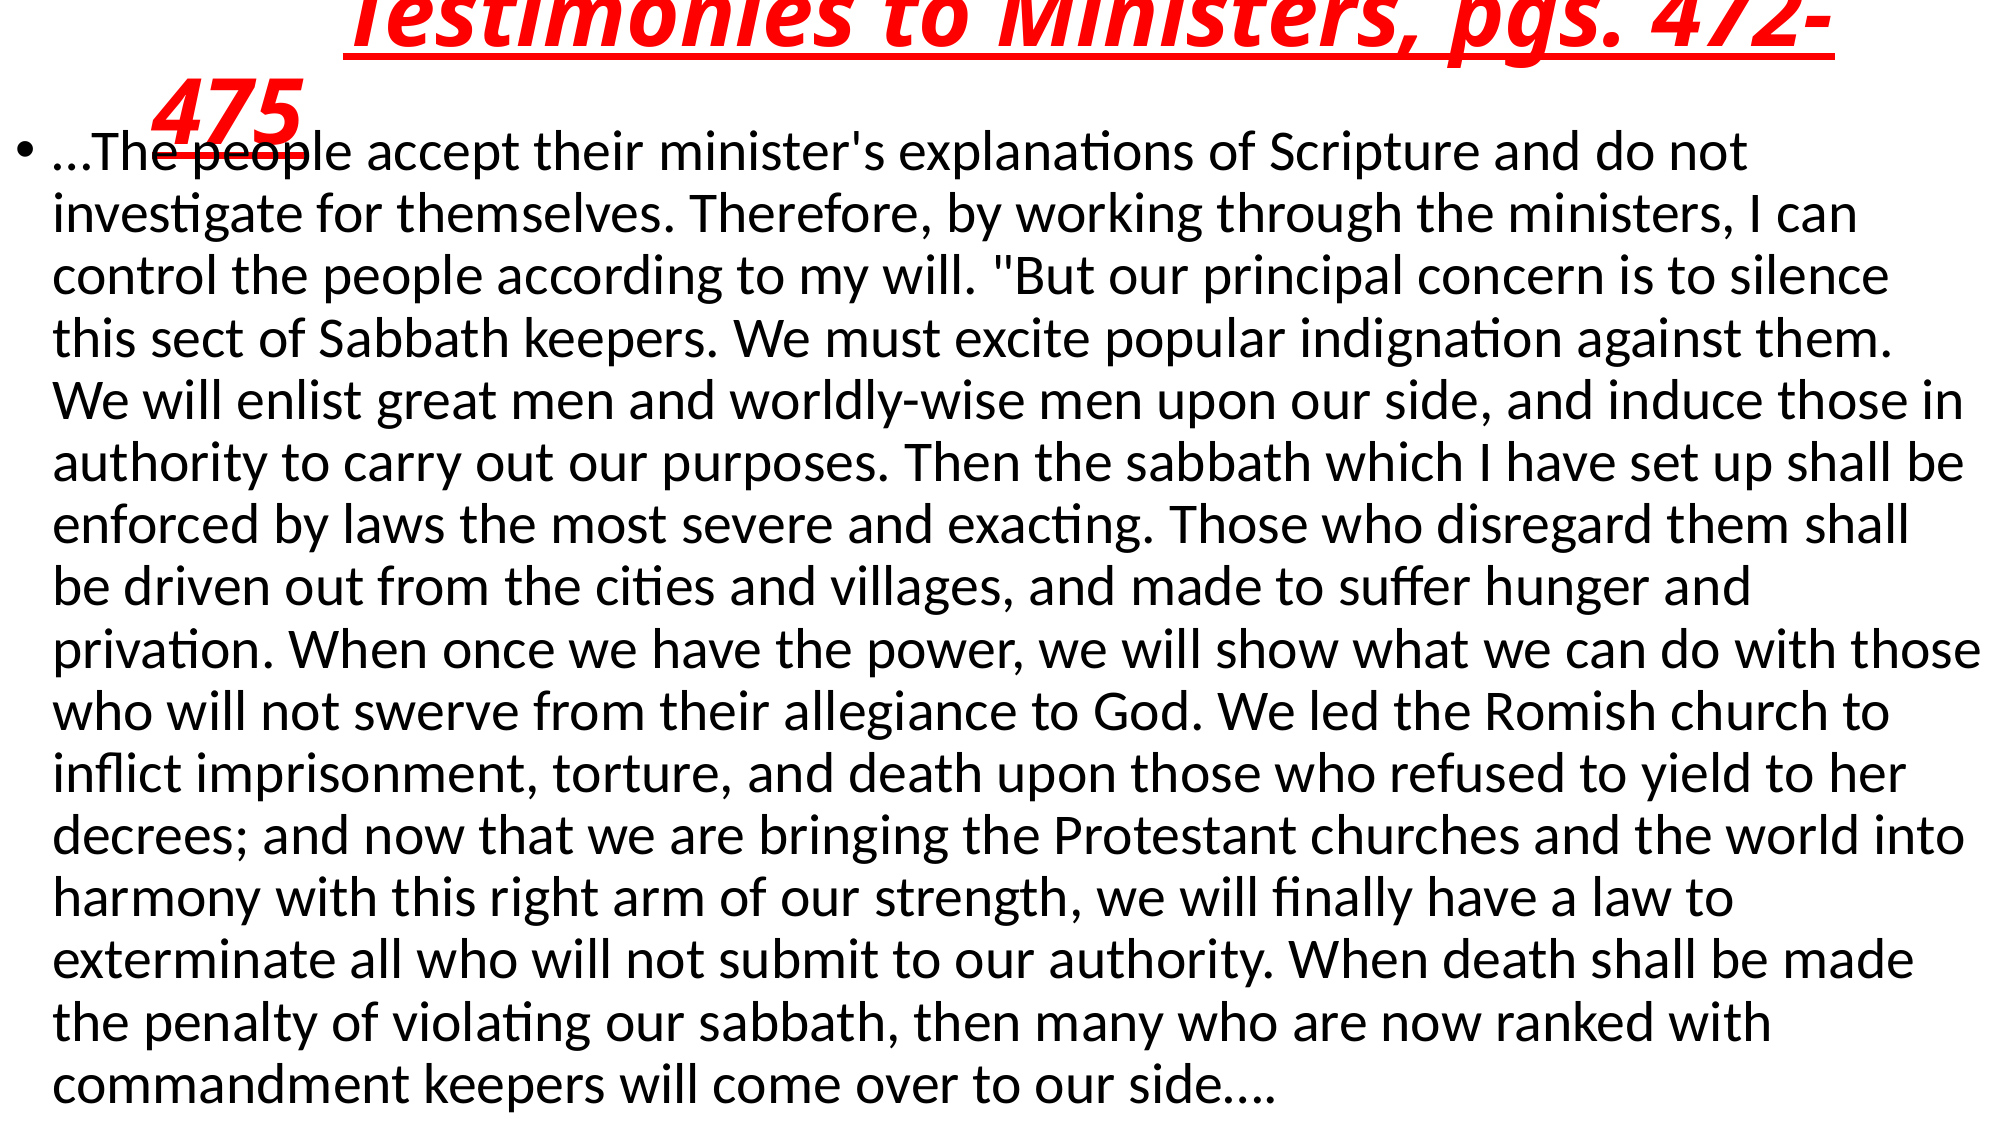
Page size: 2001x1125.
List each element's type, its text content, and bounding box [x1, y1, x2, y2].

list …The people accept their minister's explanations of Scripture and do not investigate for themselves. Therefore, by working through the ministers, I can control the people according to my will. "But our principal concern is to silence this sect of Sabbath keepers. We must excite popular indignation against them. We will enlist great men and worldly-wise men upon our side, and induce those in authority to carry out our purposes. Then the sabbath which I have set up shall be enforced by laws the most severe and exacting. Those who disregard them shall be driven out from the cities and villages, and made to suffer hunger and privation. When once we have the power, we will show what we can do with those who will not swerve from their allegiance to God. We led the Romish church to inflict imprisonment, torture, and death upon those who refused to yield to her decrees; and now that we are bringing the Protestant churches and the world into harmony with this right arm of our strength, we will finally have a law to exterminate all who will not submit to our authority. When death shall be made the penalty of violating our sabbath, then many who are now ranked with commandment keepers will come over to our side…. [0, 113, 2000, 1125]
title Testimonies to Ministers, pgs. 472-475 [137, 0, 1863, 113]
